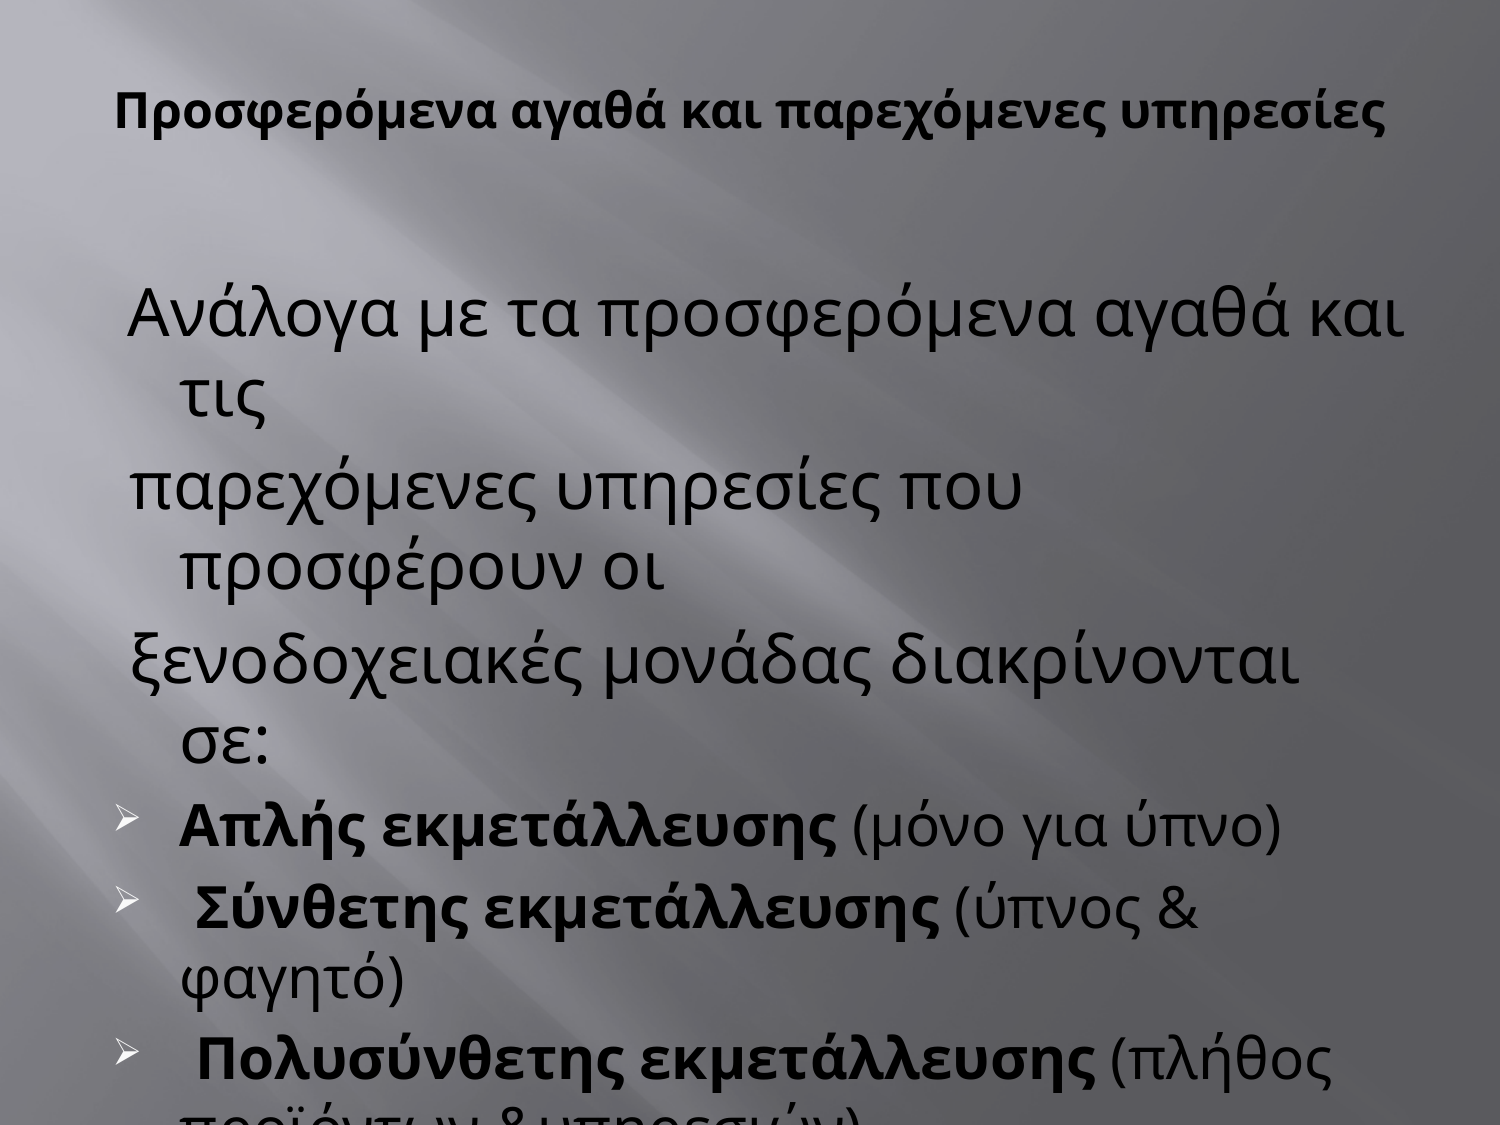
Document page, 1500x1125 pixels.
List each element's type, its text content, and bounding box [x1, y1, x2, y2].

list Ανάλογα με τα προσφερόμενα αγαθά και τις παρεχόμενες υπηρεσίες που προσφέρουν οι ξενοδοχειακές μονάδας διακρίνονται σε: Απλής εκμετάλλευσης (μόνο για ύπνο)‏ Σύνθετης εκμετάλλευσης (ύπνος & φαγητό)‏ Πολυσύνθετης εκμετάλλευσης (πλήθος προϊόντων &υπηρεσιών)‏ [75, 262, 1425, 1035]
title Προσφερόμενα αγαθά και παρεχόμενες υπηρεσίες [75, 45, 1425, 233]
